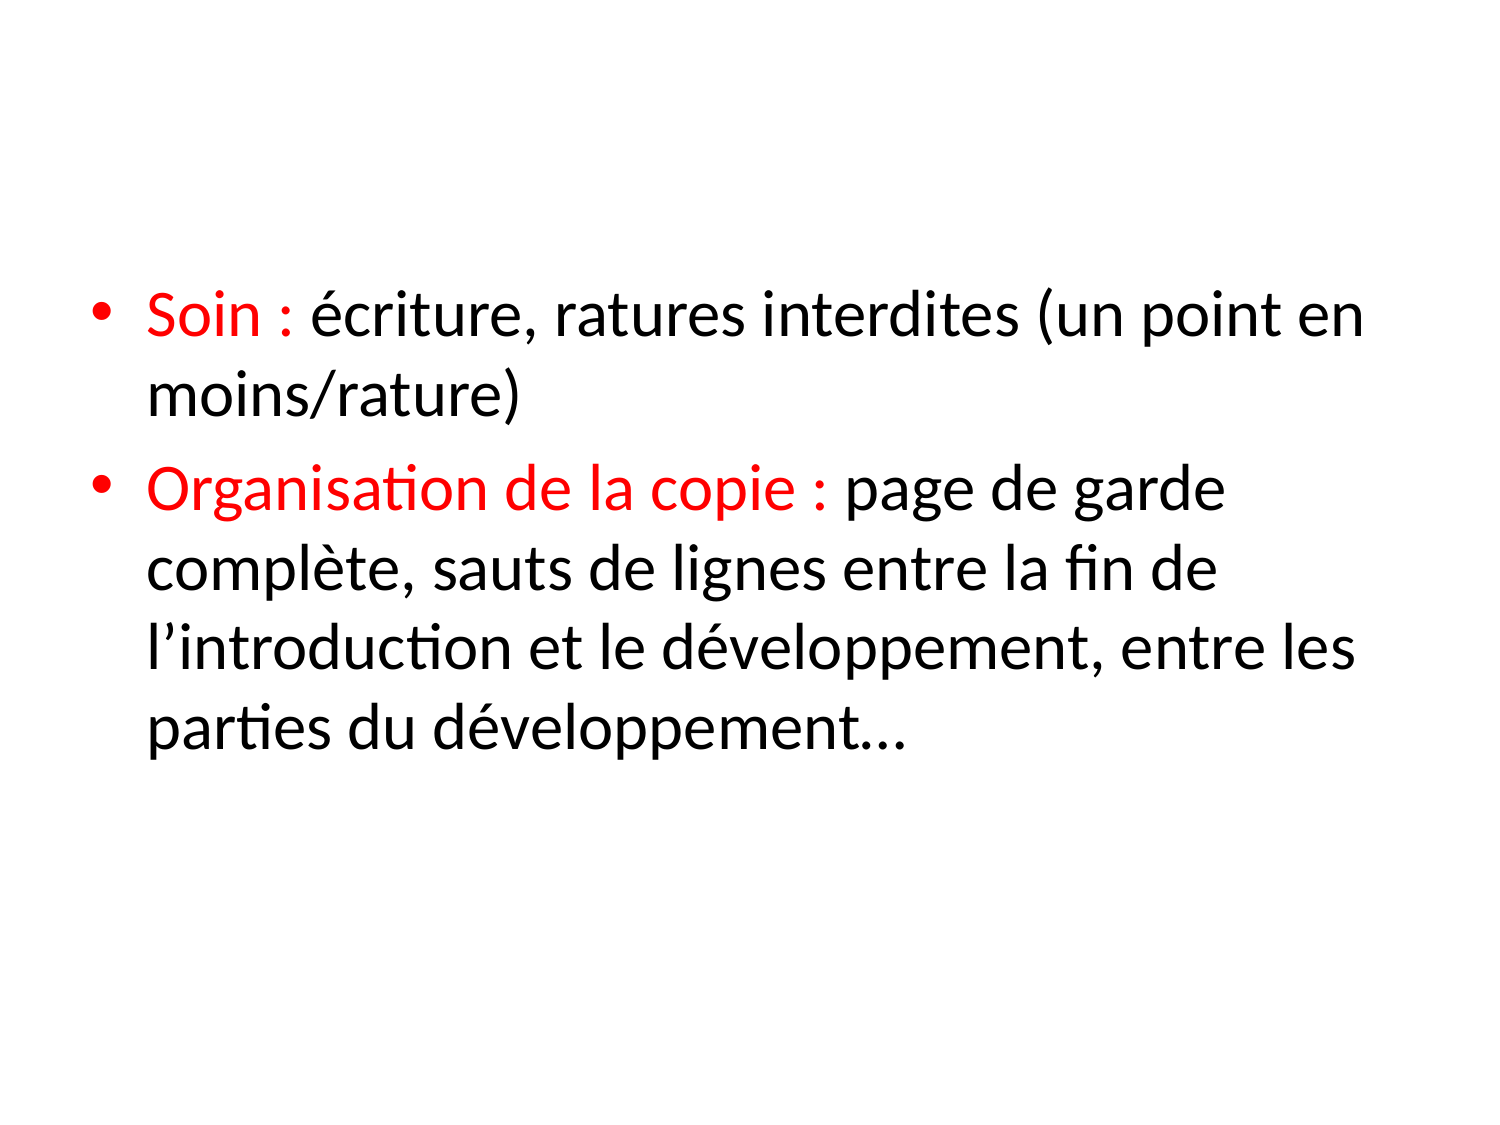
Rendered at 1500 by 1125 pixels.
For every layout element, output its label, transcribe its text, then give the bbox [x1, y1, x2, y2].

list Soin : écriture, ratures interdites (un point en moins/rature) Organisation de la copie : page de garde complète, sauts de lignes entre la fin de l’introduction et le développement, entre les parties du développement… [75, 262, 1425, 1005]
